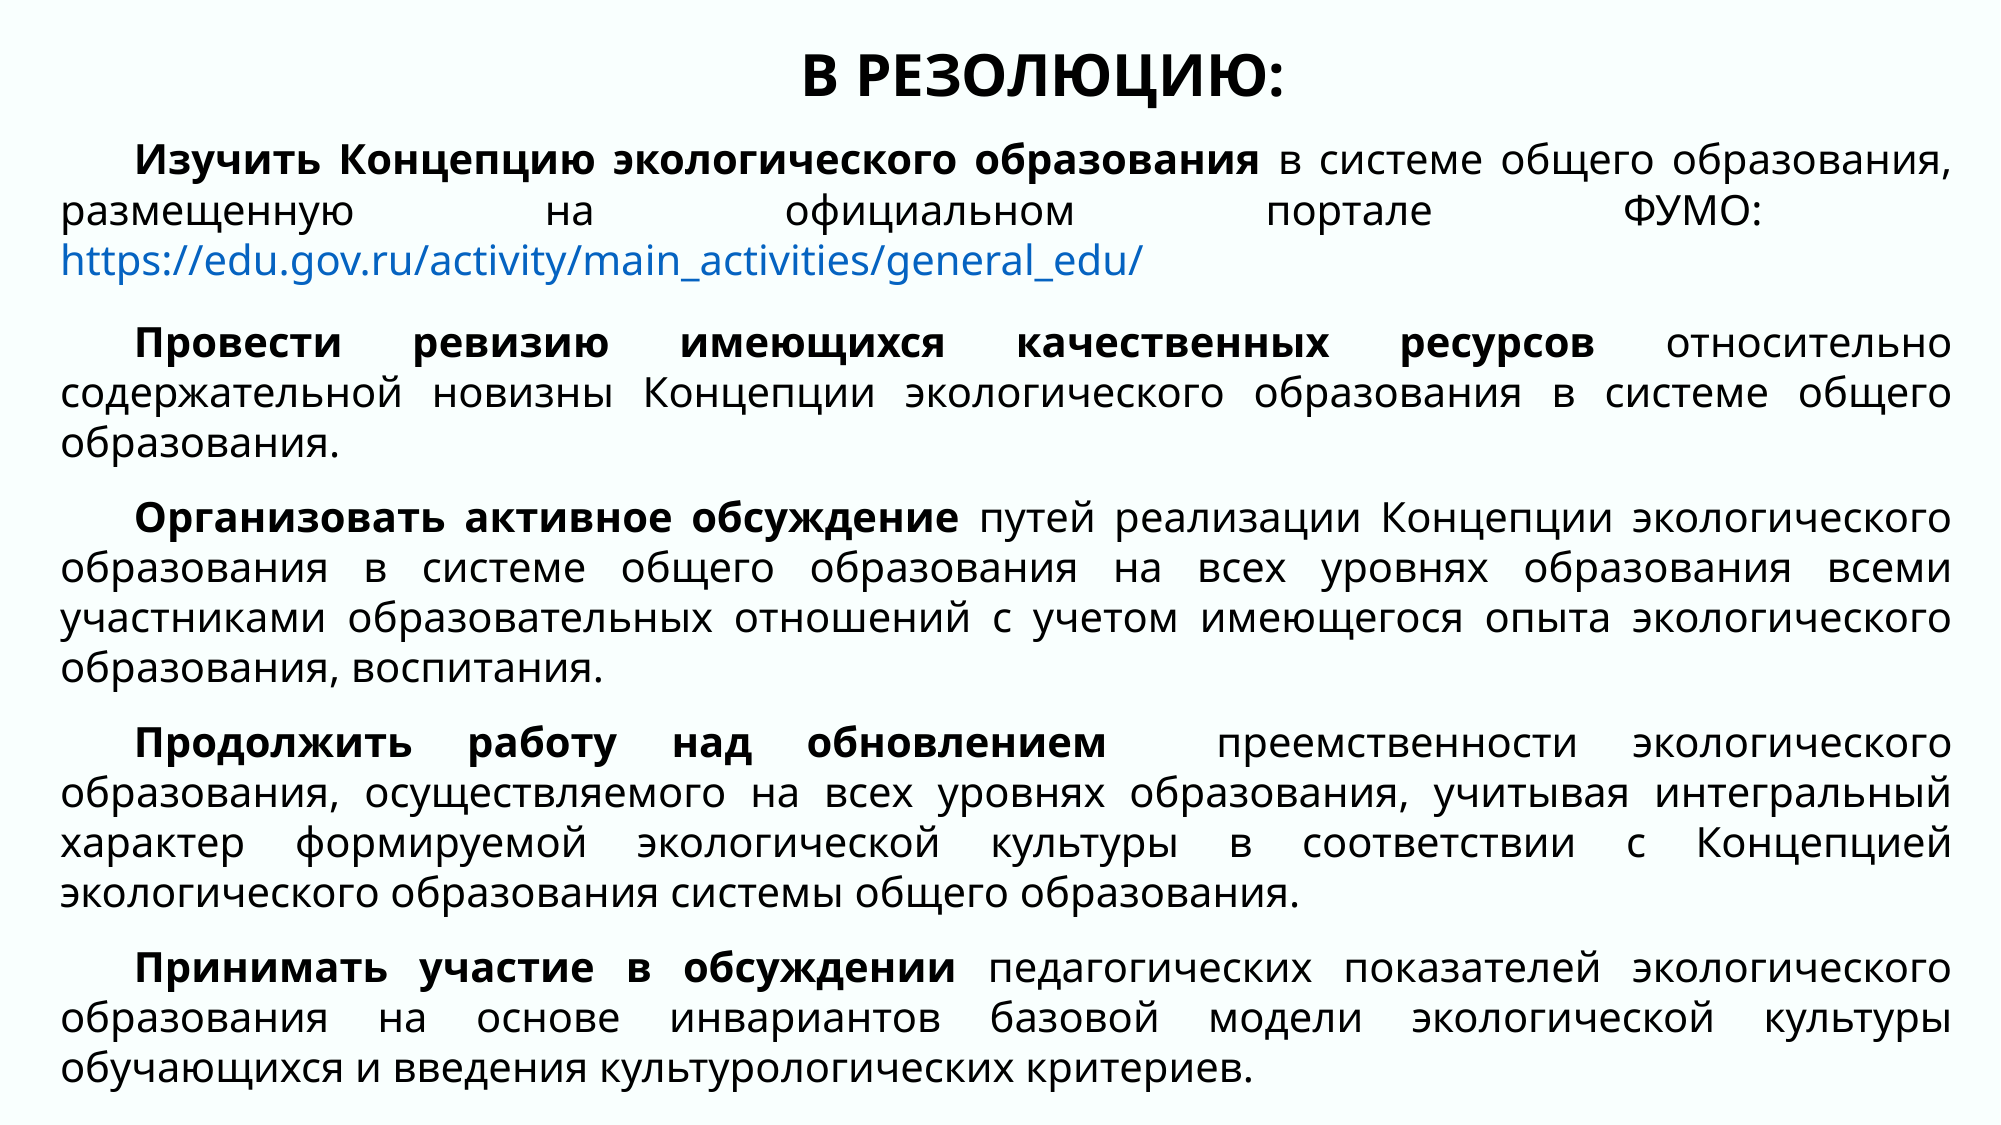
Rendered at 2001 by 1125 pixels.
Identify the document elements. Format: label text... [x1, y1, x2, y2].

text_box В РЕЗОЛЮЦИЮ: Изучить Концепцию экологического образования в системе общего образования, размещенную на официальном портале ФУМО: https://edu.gov.ru/activity/main_activities/general_edu/ Провести ревизию имеющихся качественных ресурсов относительно содержательной новизны Концепции экологического образования в системе общего образования. Организовать активное обсуждение путей реализации Концепции экологического образования в системе общего образования на всех уровнях образования всеми участниками образовательных отношений с учетом имеющегося опыта экологического образования, воспитания. Продолжить работу над обновлением преемственности экологического образования, осуществляемого на всех уровнях образования, учитывая интегральный характер формируемой экологической культуры в соответствии с Концепцией экологического образования системы общего образования. Принимать участие в обсуждении педагогических показателей экологического образования на основе инвариантов базовой модели экологической культуры обучающихся и введения культурологических критериев. [44, 0, 1968, 1099]
